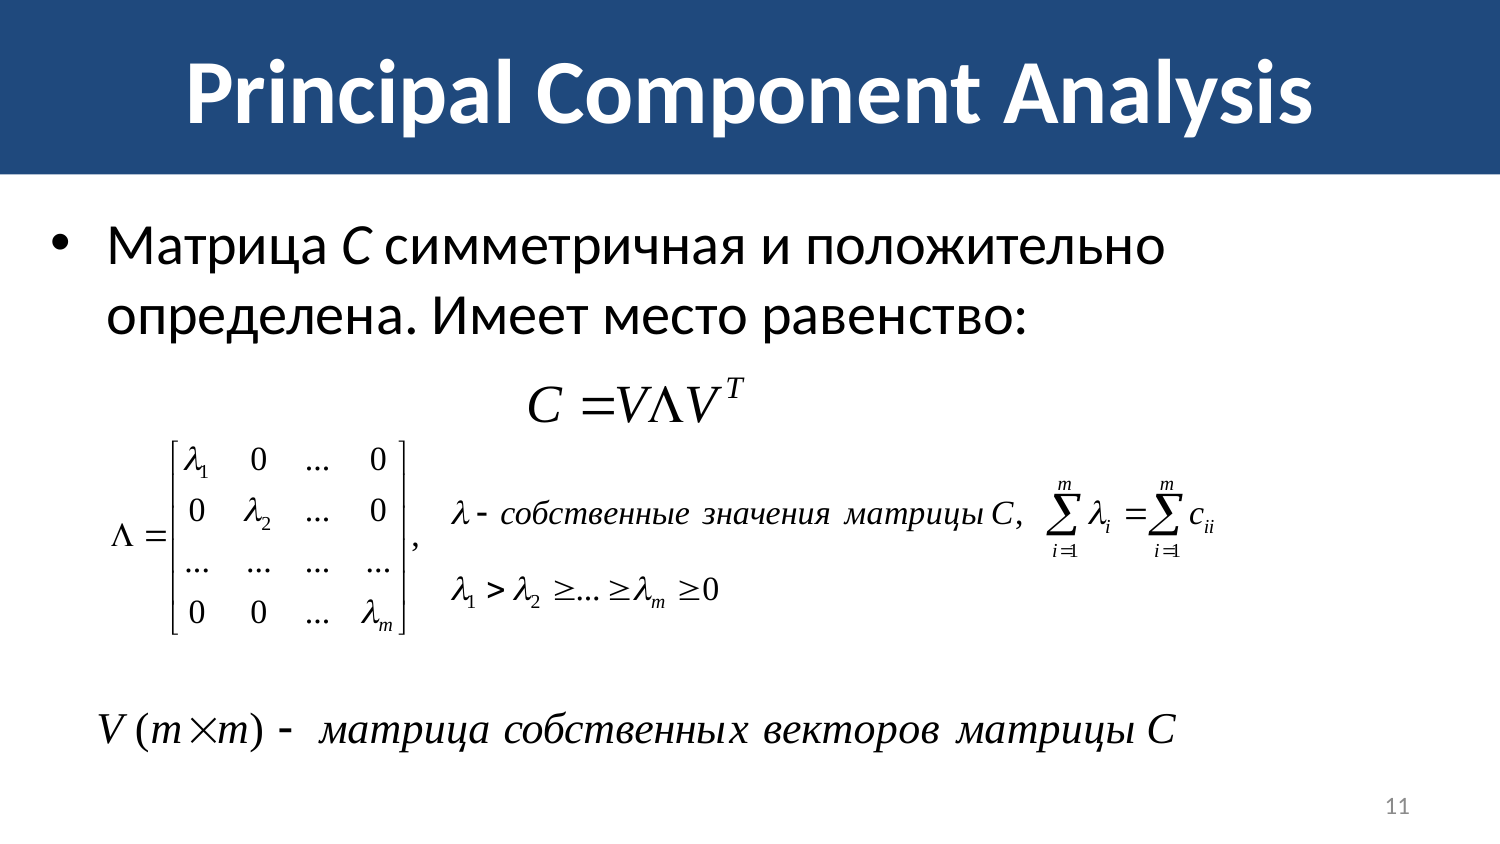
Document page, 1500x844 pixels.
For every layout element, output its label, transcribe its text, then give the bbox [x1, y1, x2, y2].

title Principal Component Analysis [0, 0, 1500, 175]
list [519, 364, 758, 437]
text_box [93, 702, 1186, 762]
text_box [105, 433, 446, 644]
text_box Матрица C симметричная и положительно определена. Имеет место равенство: [35, 199, 1386, 821]
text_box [445, 468, 1227, 617]
slide_number 11 [1074, 782, 1425, 827]
